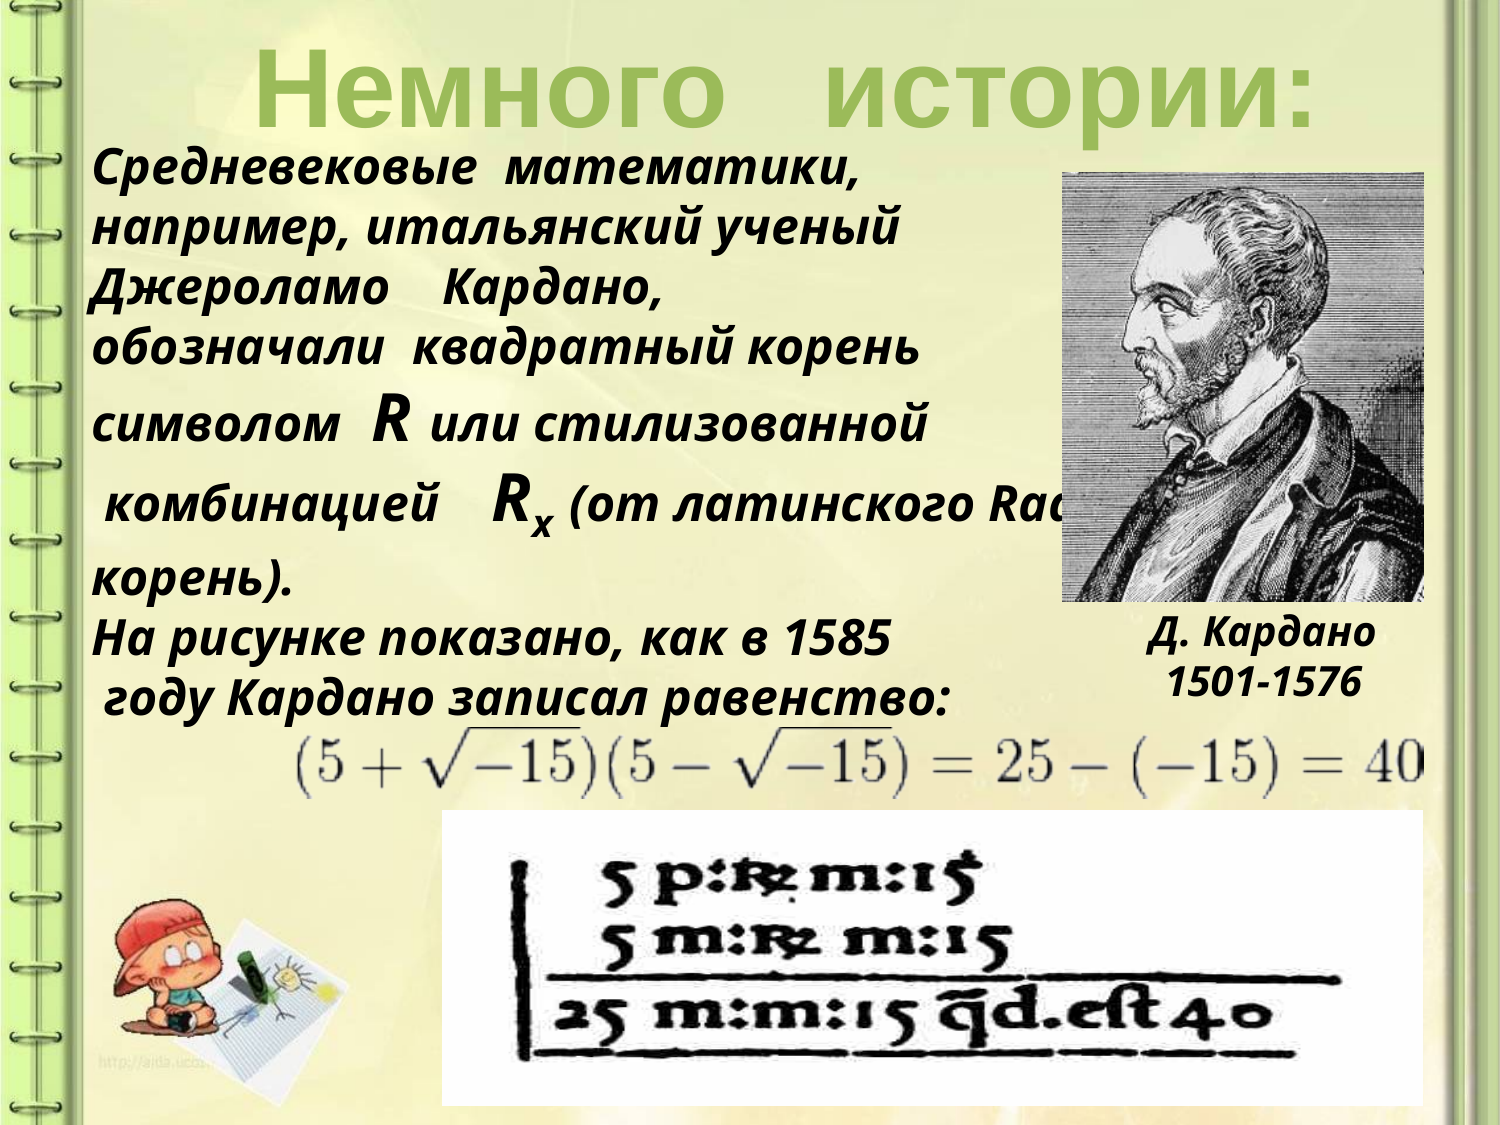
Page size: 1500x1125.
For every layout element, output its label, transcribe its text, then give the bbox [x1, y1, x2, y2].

picture [0, 0, 1500, 1125]
text_box Средневековые математики, например, итальянский ученый Джероламо Кардано, обозначали квадратный корень символом R или стилизованной комбинацией Rx (от латинского Radix - корень). На рисунке показано, как в 1585 году Кардано записал равенство: [76, 127, 1211, 733]
text_box Немного истории: [231, 7, 1342, 158]
text_box Д. Кардано 1501-1576 [1135, 610, 1392, 713]
